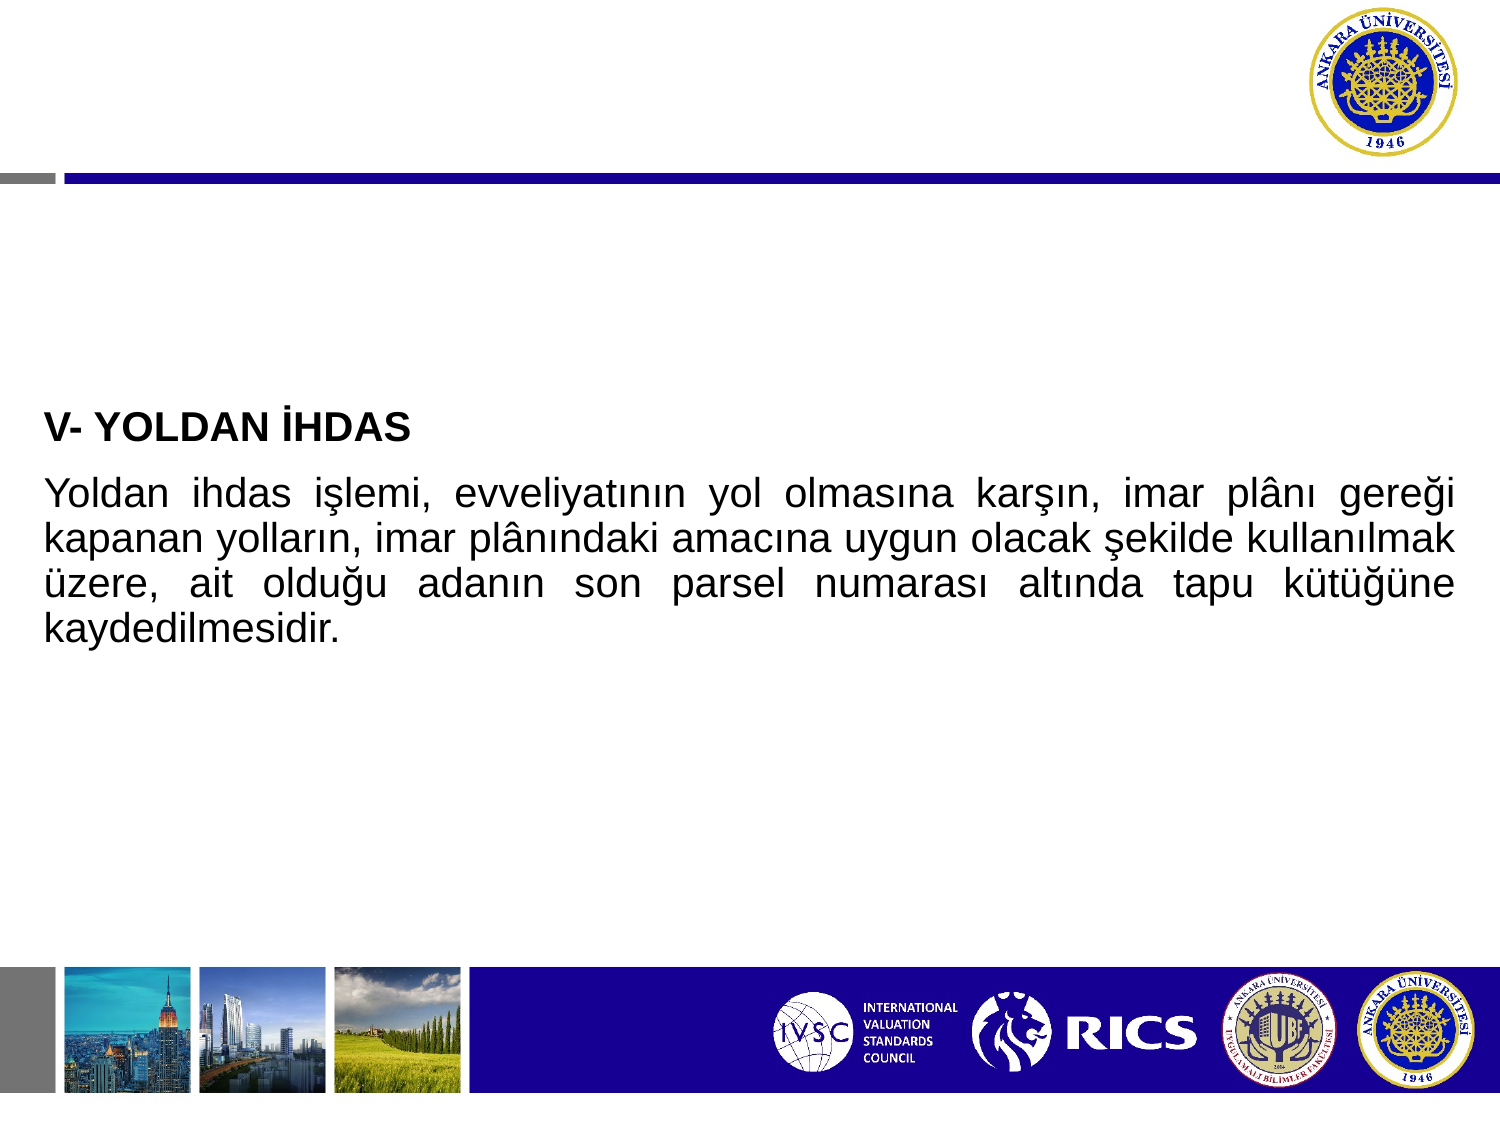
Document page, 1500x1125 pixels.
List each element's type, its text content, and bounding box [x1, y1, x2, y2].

footer [562, 1025, 1038, 1100]
list V- YOLDAN İHDAS Yoldan ihdas işlemi, evveliyatının yol olmasına karşın, imar plânı gereği kapanan yolların, imar plânındaki amacına uygun olacak şekilde kullanılmak üzere, ait olduğu adanın son parsel numarası altında tapu kütüğüne kaydedilmesidir. [28, 398, 1471, 1125]
picture [0, 0, 1500, 1125]
